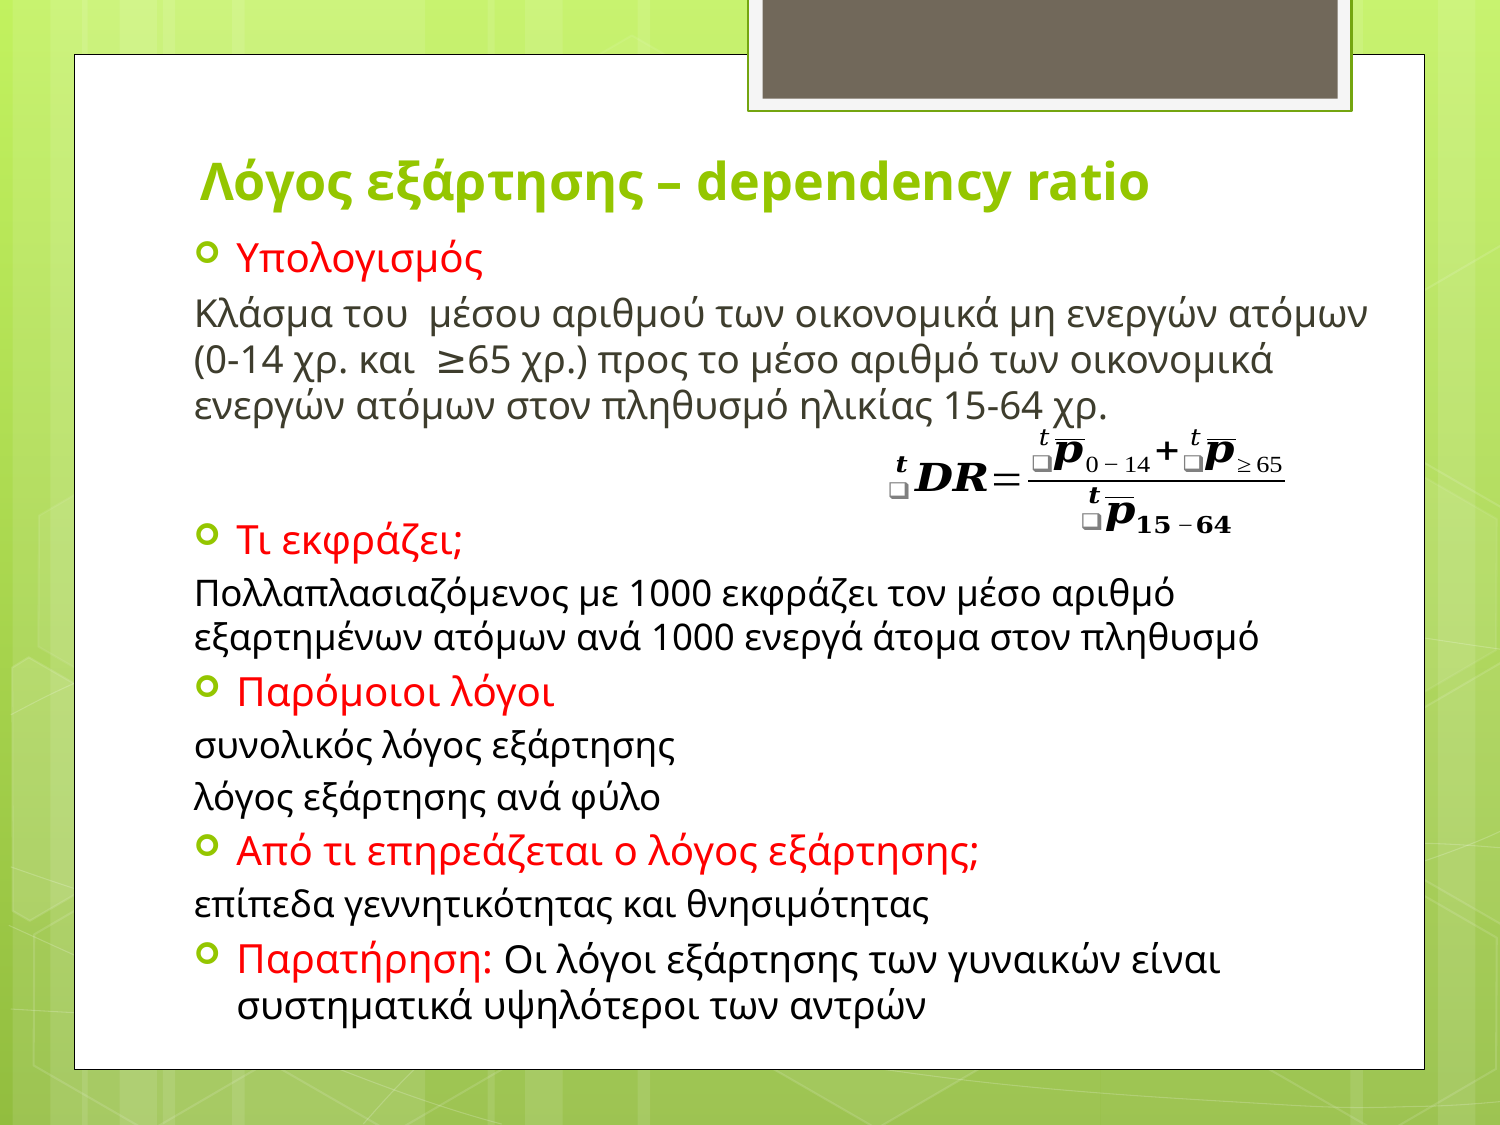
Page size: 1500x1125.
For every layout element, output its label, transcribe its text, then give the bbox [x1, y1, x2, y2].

title Λόγος εξάρτησης – dependency ratio [185, 112, 1338, 219]
list Υπολογισμός Κλάσμα του μέσου αριθμού των οικονομικά μη ενεργών ατόμων (0-14 χρ. και ≥65 χρ.) προς το μέσο αριθμό των οικονομικά ενεργών ατόμων στον πληθυσμό ηλικίας 15-64 χρ. Τι εκφράζει; Πολλαπλασιαζόμενος με 1000 εκφράζει τον μέσο αριθμό εξαρτημένων ατόμων ανά 1000 ενεργά άτομα στον πληθυσμό Παρόμοιοι λόγοι συνολικός λόγος εξάρτησης λόγος εξάρτησης ανά φύλο Από τι επηρεάζεται ο λόγος εξάρτησης; επίπεδα γεννητικότητας και θνησιμότητας Παρατήρηση: Οι λόγοι εξάρτησης των γυναικών είναι συστηματικά υψηλότεροι των αντρών [171, 224, 1400, 1038]
